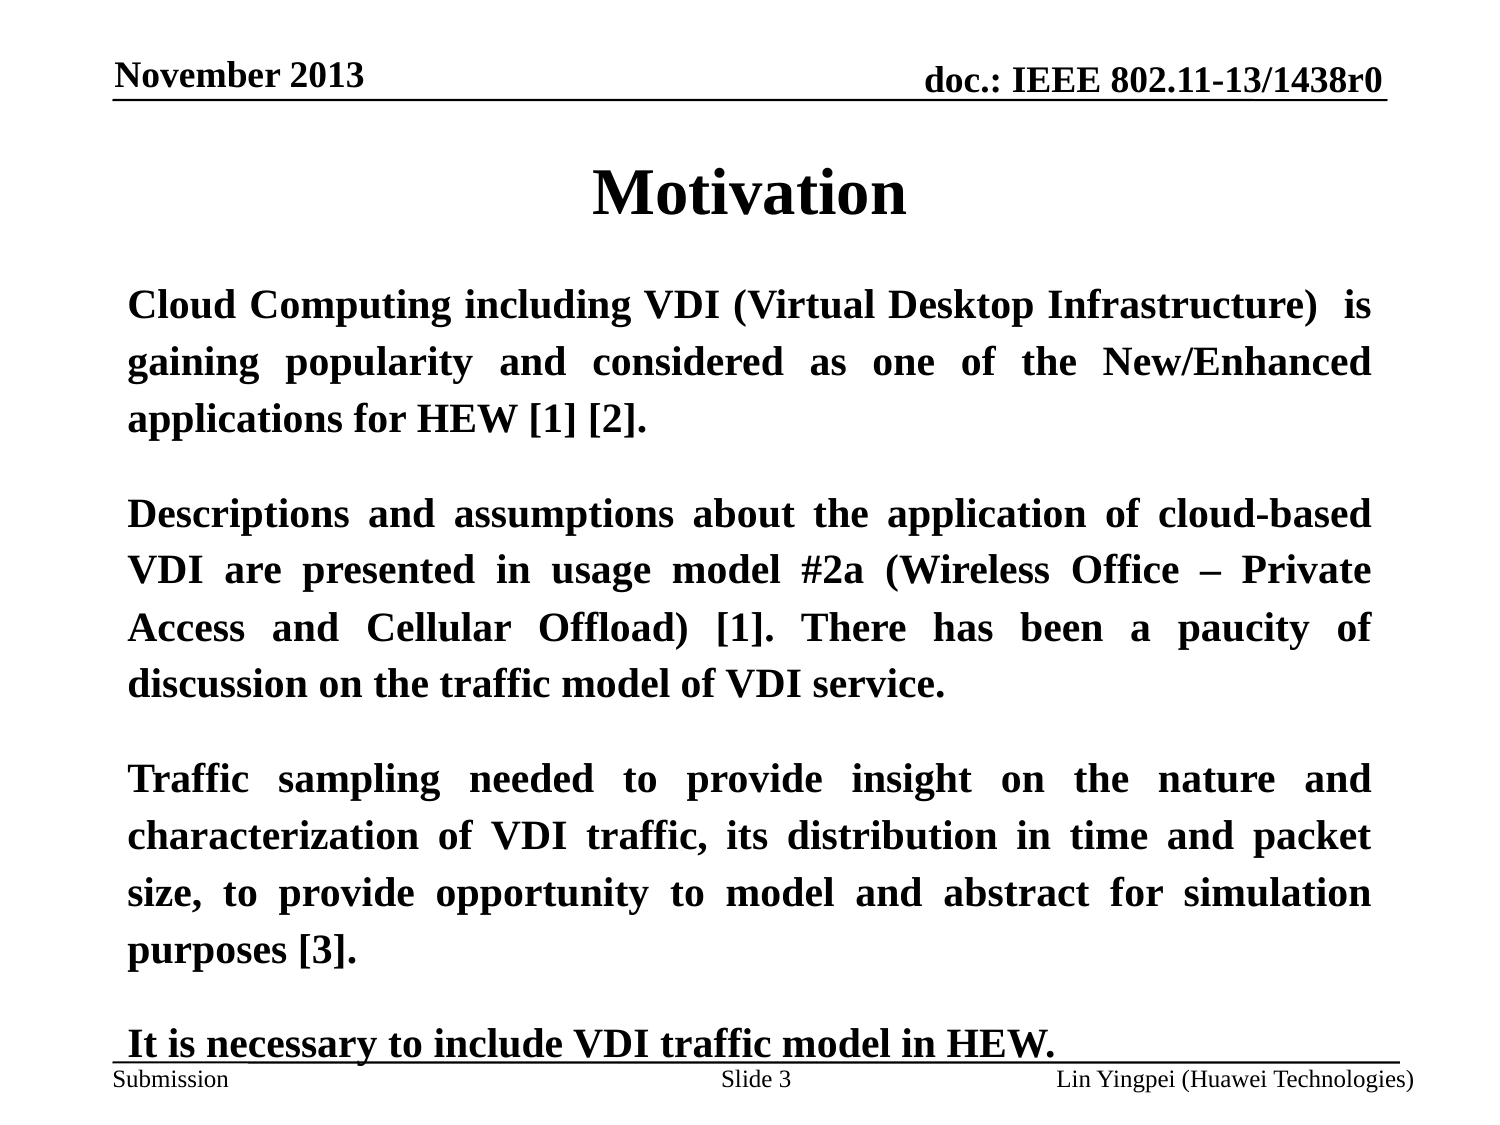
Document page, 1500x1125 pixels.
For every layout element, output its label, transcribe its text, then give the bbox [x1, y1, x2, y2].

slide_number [114, 50, 374, 96]
title Motivation [112, 99, 1388, 262]
text_box Cloud Computing including VDI (Virtual Desktop Infrastructure) is gaining popularity and considered as one of the New/Enhanced applications for HEW [1] [2]. Descriptions and assumptions about the application of cloud-based VDI are presented in usage model #2a (Wireless Office – Private Access and Cellular Offload) [1]. There has been a paucity of discussion on the traffic model of VDI service. Traffic sampling needed to provide insight on the nature and characterization of VDI traffic, its distribution in time and packet size, to provide opportunity to model and abstract for simulation purposes [3]. It is necessary to include VDI traffic model in HEW. [112, 262, 1388, 1125]
